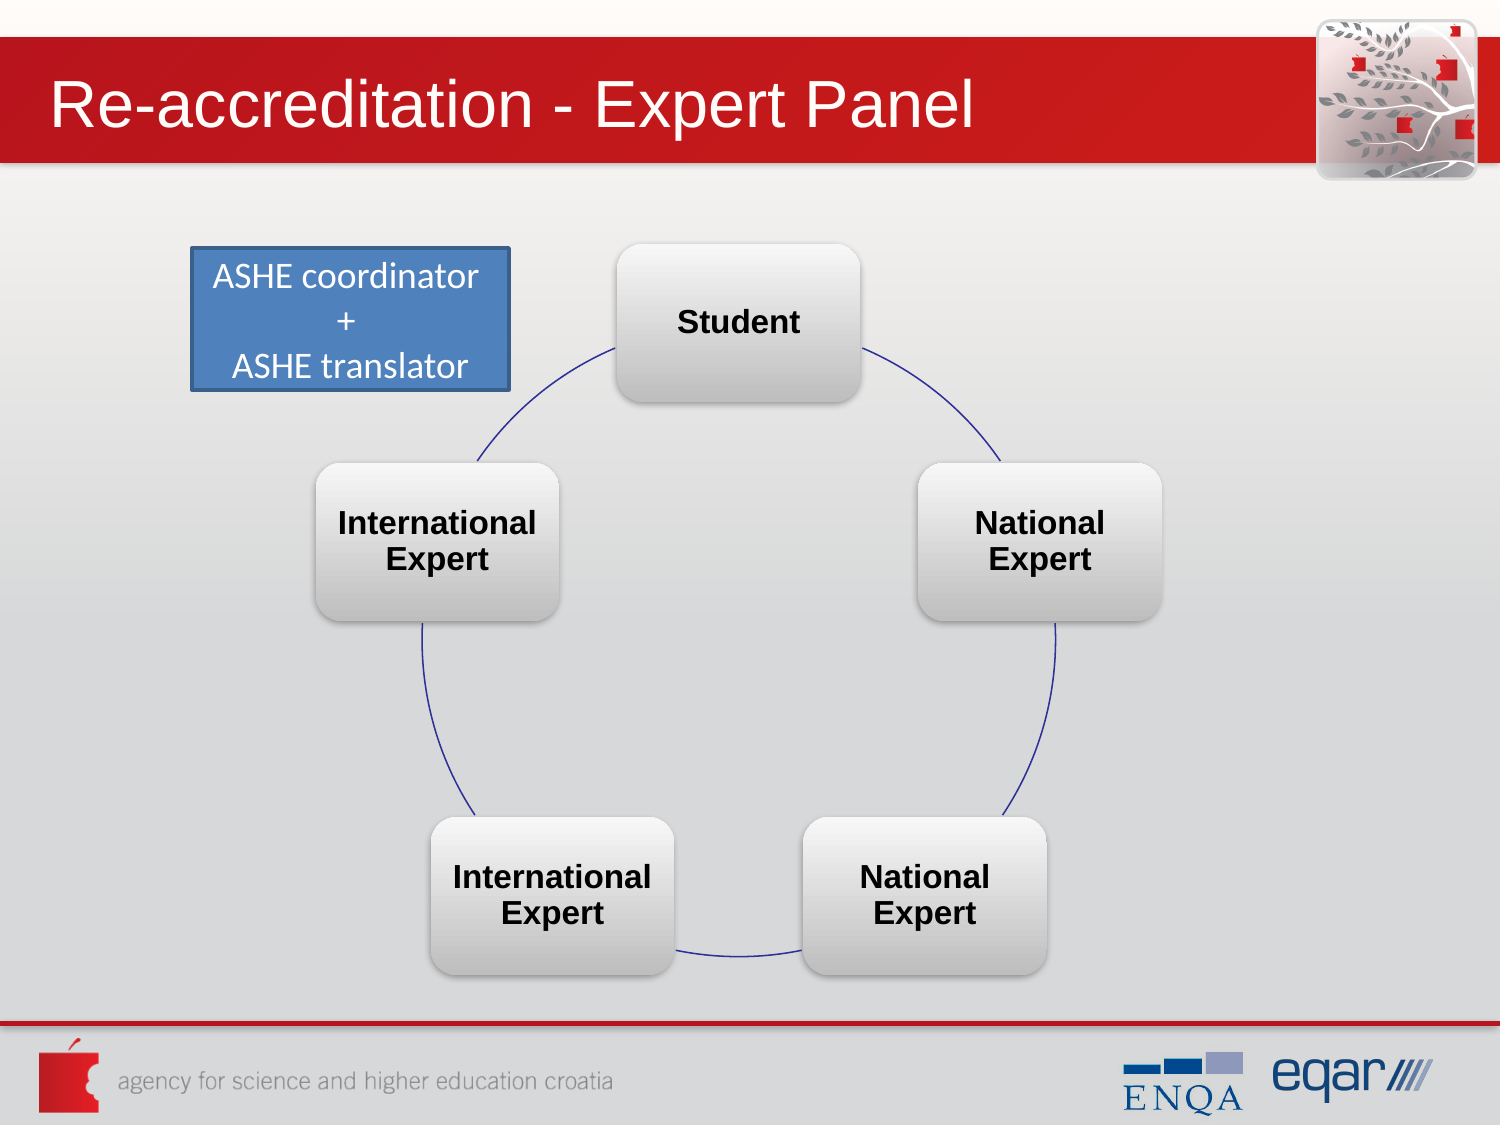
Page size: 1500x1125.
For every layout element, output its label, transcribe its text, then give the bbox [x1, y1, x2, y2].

list ASHE coordinator + ASHE translator [192, 248, 310, 390]
title Re-accreditation - Expert Panel [34, 53, 1041, 153]
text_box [315, 243, 1163, 976]
picture [1320, 23, 1474, 177]
picture [39, 1038, 612, 1114]
picture [1119, 1038, 1250, 1124]
picture [1273, 1059, 1433, 1103]
